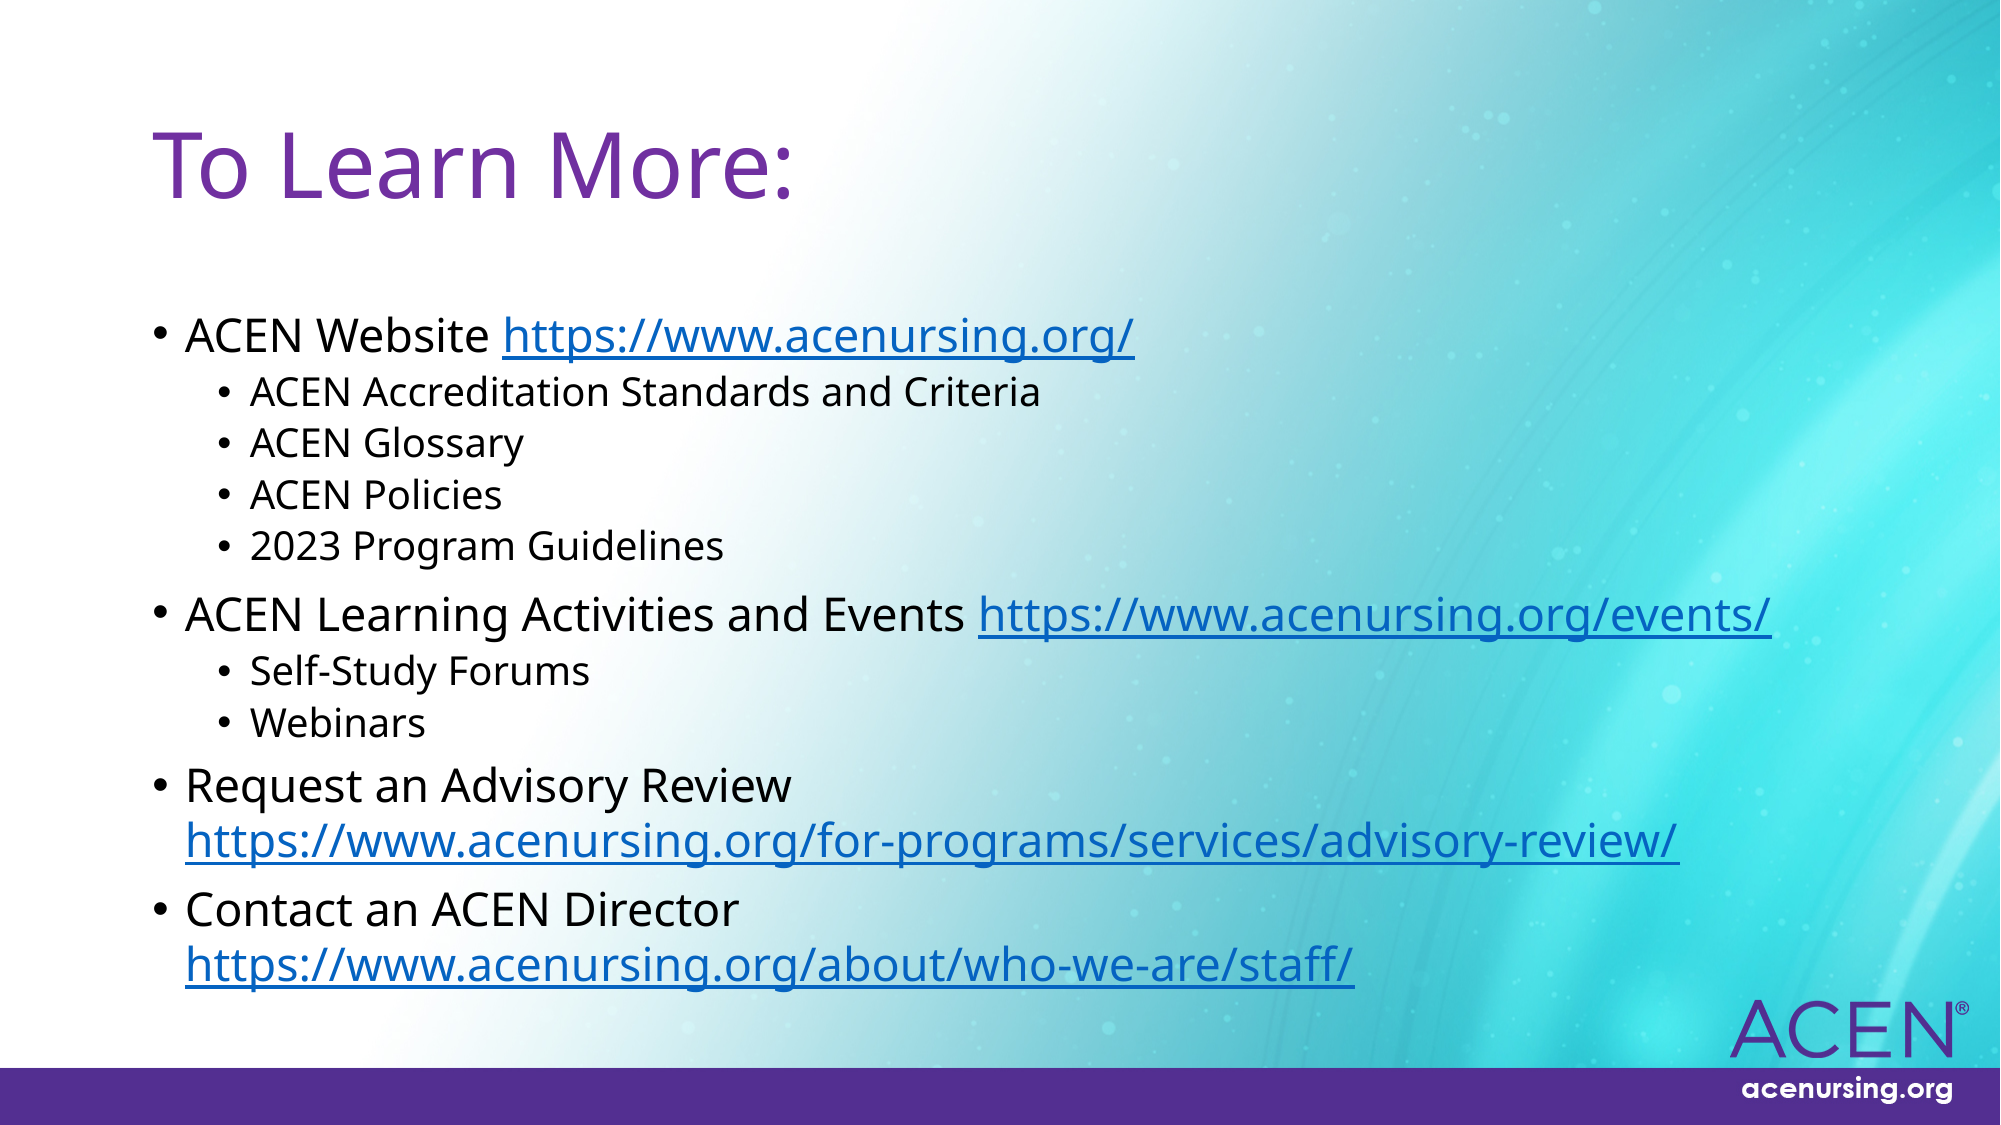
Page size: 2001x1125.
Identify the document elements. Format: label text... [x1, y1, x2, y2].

list ACEN Website https://www.acenursing.org/ ACEN Accreditation Standards and Criteria ACEN Glossary ACEN Policies 2023 Program Guidelines ACEN Learning Activities and Events https://www.acenursing.org/events/ Self-Study Forums Webinars Request an Advisory Review https://www.acenursing.org/for-programs/services/advisory-review/ Contact an ACEN Director https://www.acenursing.org/about/who-we-are/staff/ [137, 299, 1863, 1014]
title To Learn More: [137, 59, 1863, 278]
picture [0, 0, 2000, 1125]
